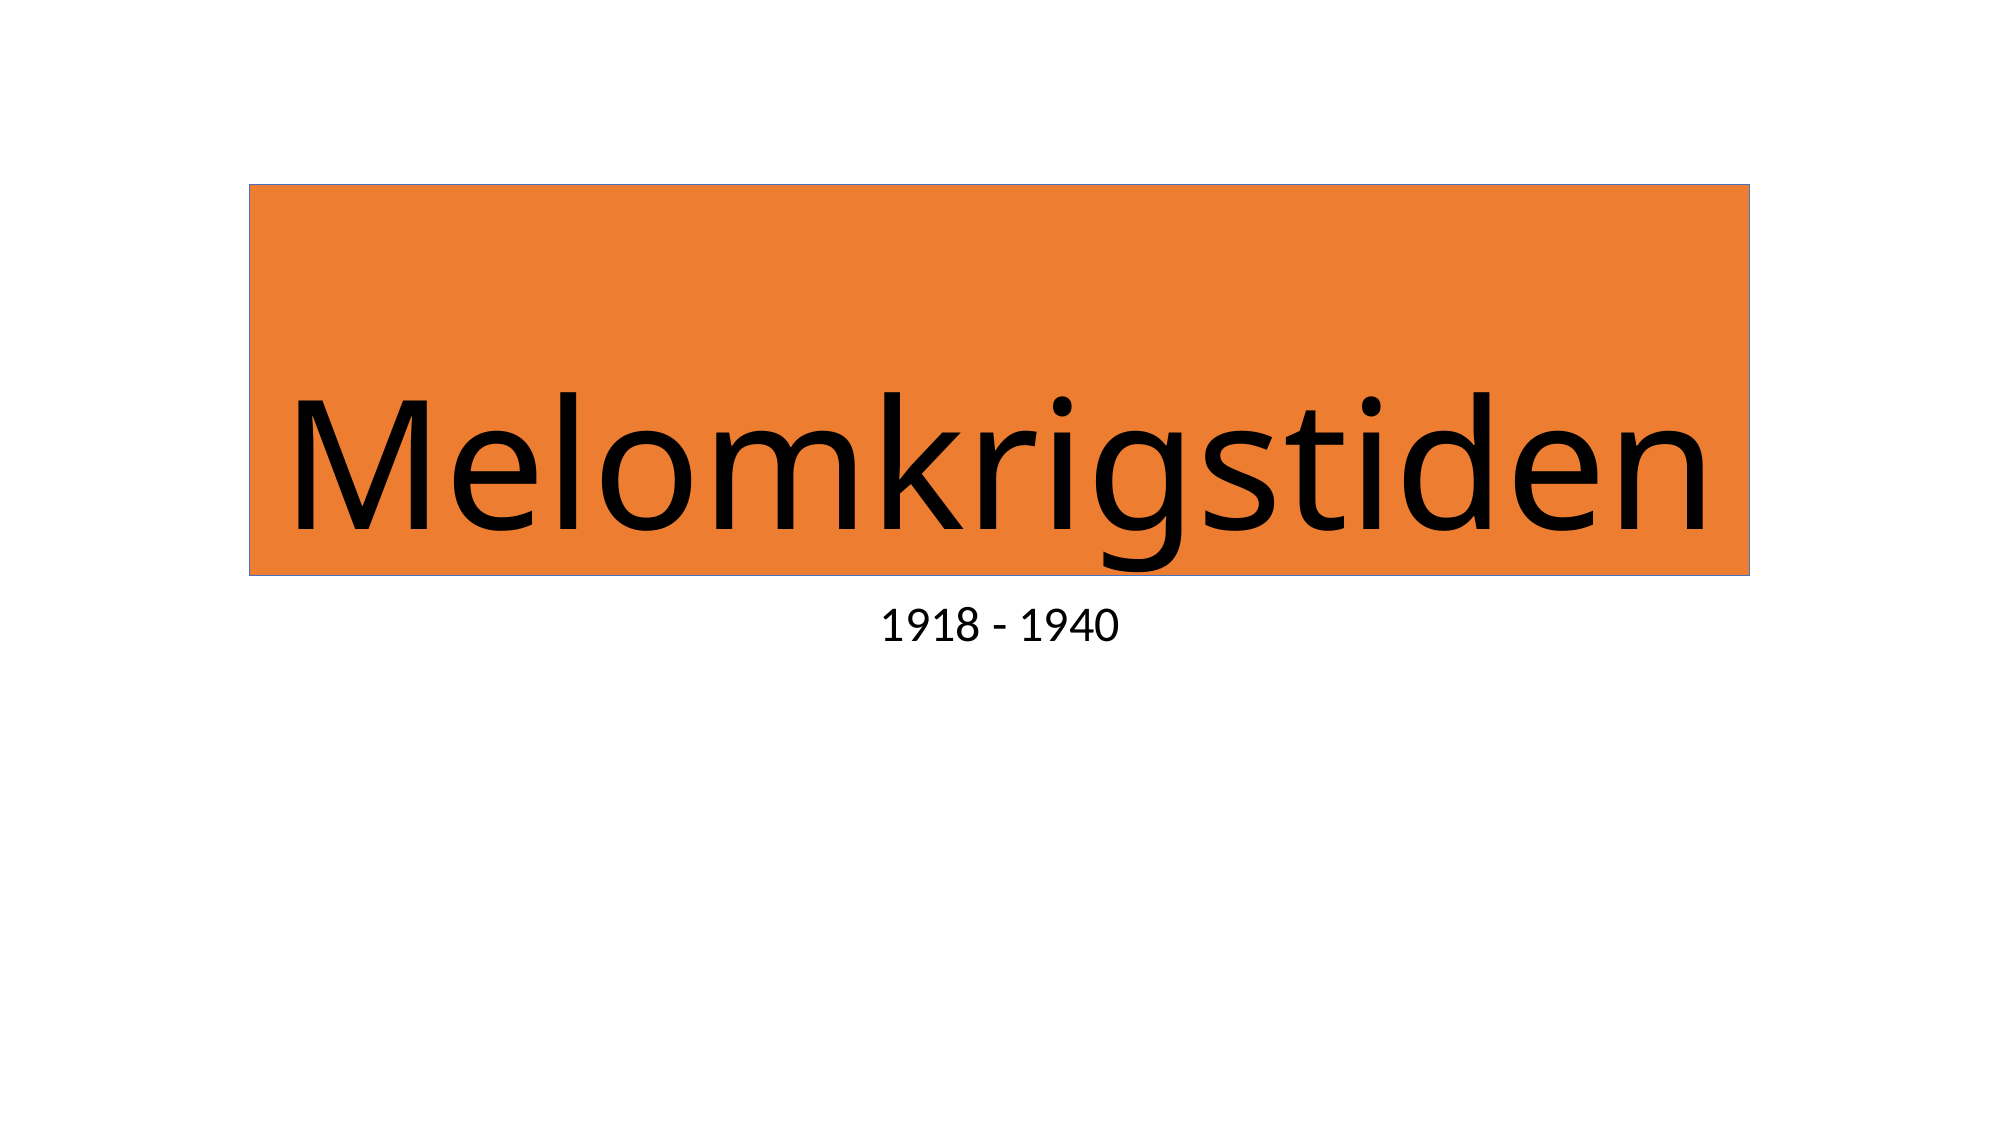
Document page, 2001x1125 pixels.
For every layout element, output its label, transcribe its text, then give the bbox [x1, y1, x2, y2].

title Melomkrigstiden [249, 184, 1750, 576]
subtitle 1918 - 1940 [249, 590, 1750, 863]
